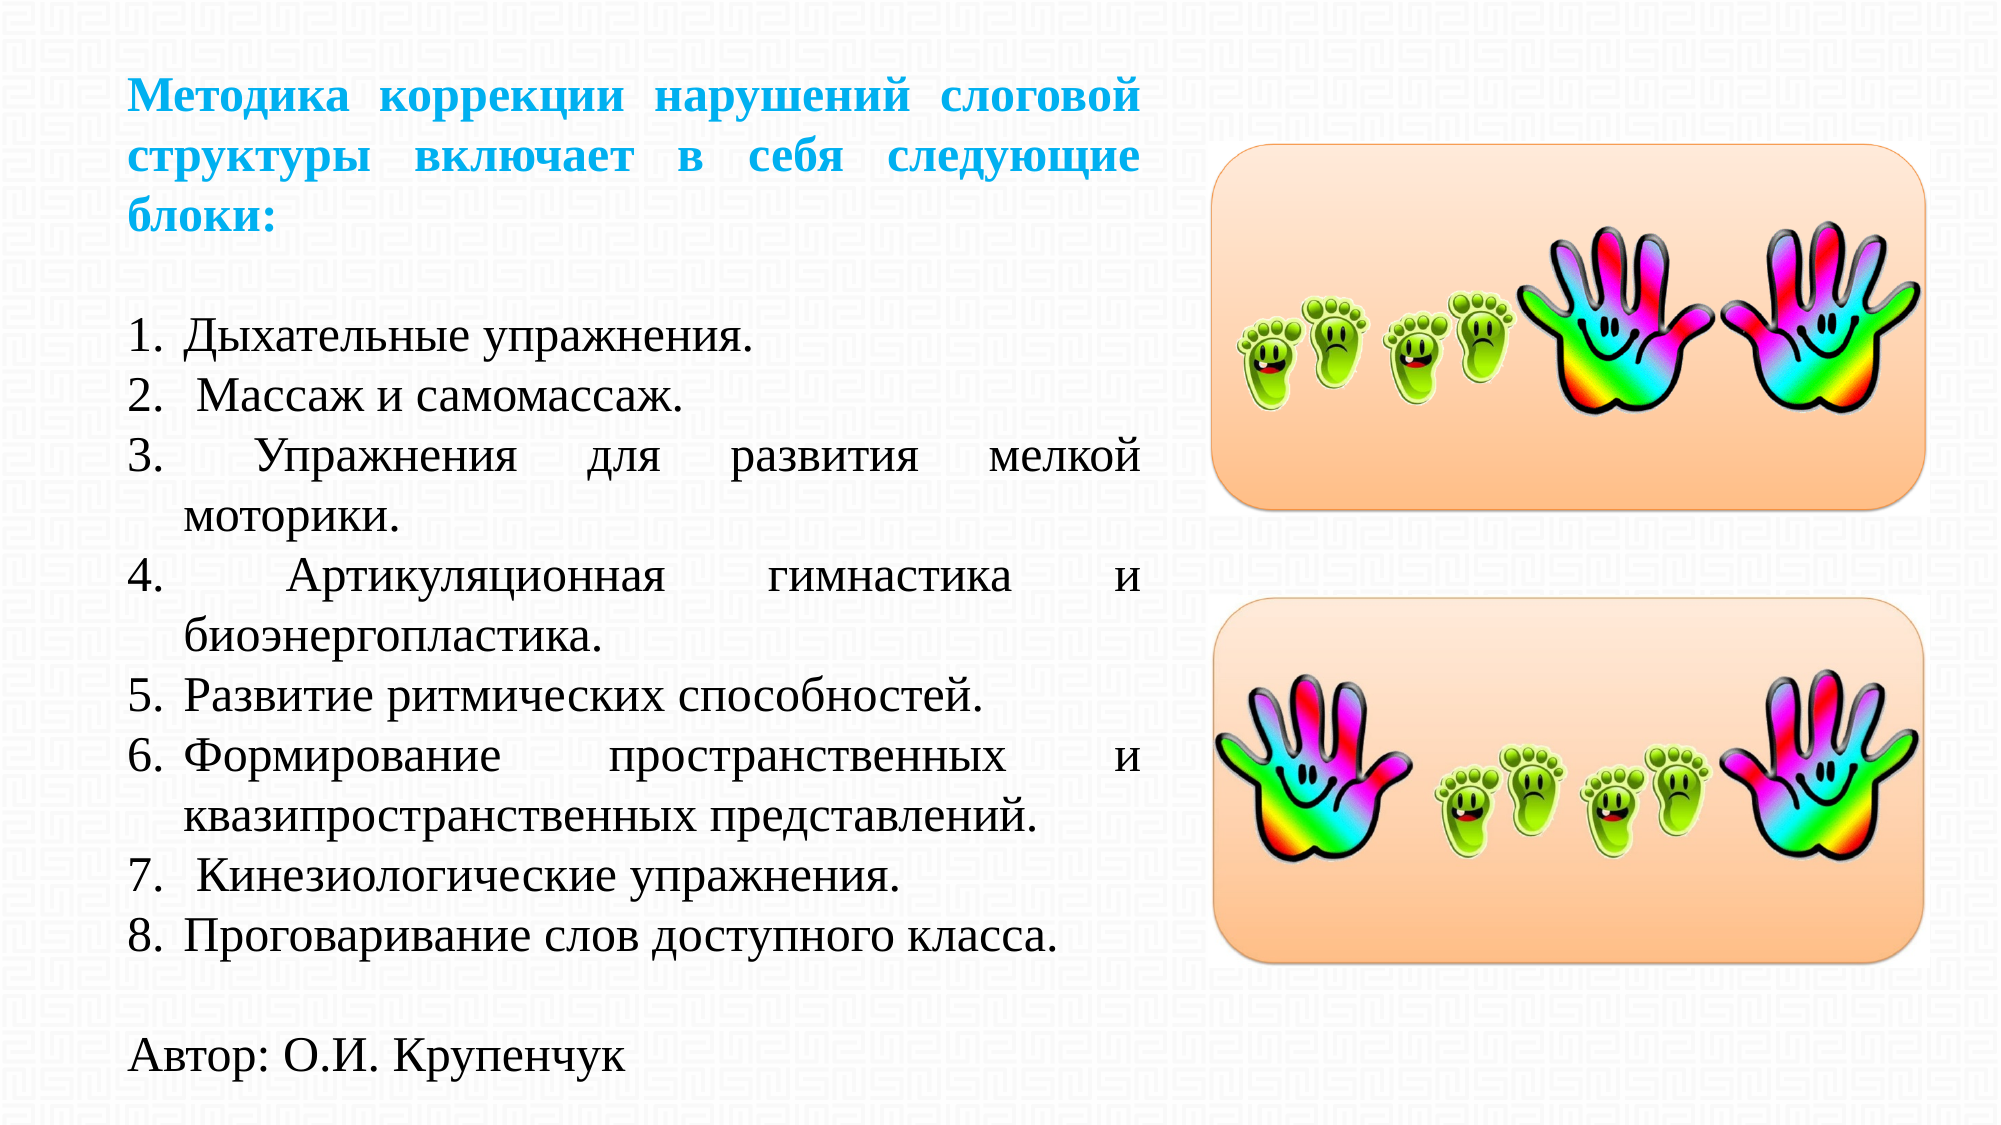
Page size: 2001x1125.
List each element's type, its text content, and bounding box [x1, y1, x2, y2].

picture [1207, 595, 1931, 969]
picture [1207, 141, 1931, 515]
text_box Методика коррекции нарушений слоговой структуры включает в себя следующие блоки: Дыхательные упражнения. Массаж и самомассаж. Упражнения для развития мелкой моторики. Артикуляционная гимнастика и биоэнергопластика. Развитие ритмических способностей. Формирование пространственных и квазипространственных представлений. Кинезиологические упражнения. Проговаривание слов доступного класса. Автор: О.И. Крупенчук [112, 53, 1156, 1089]
